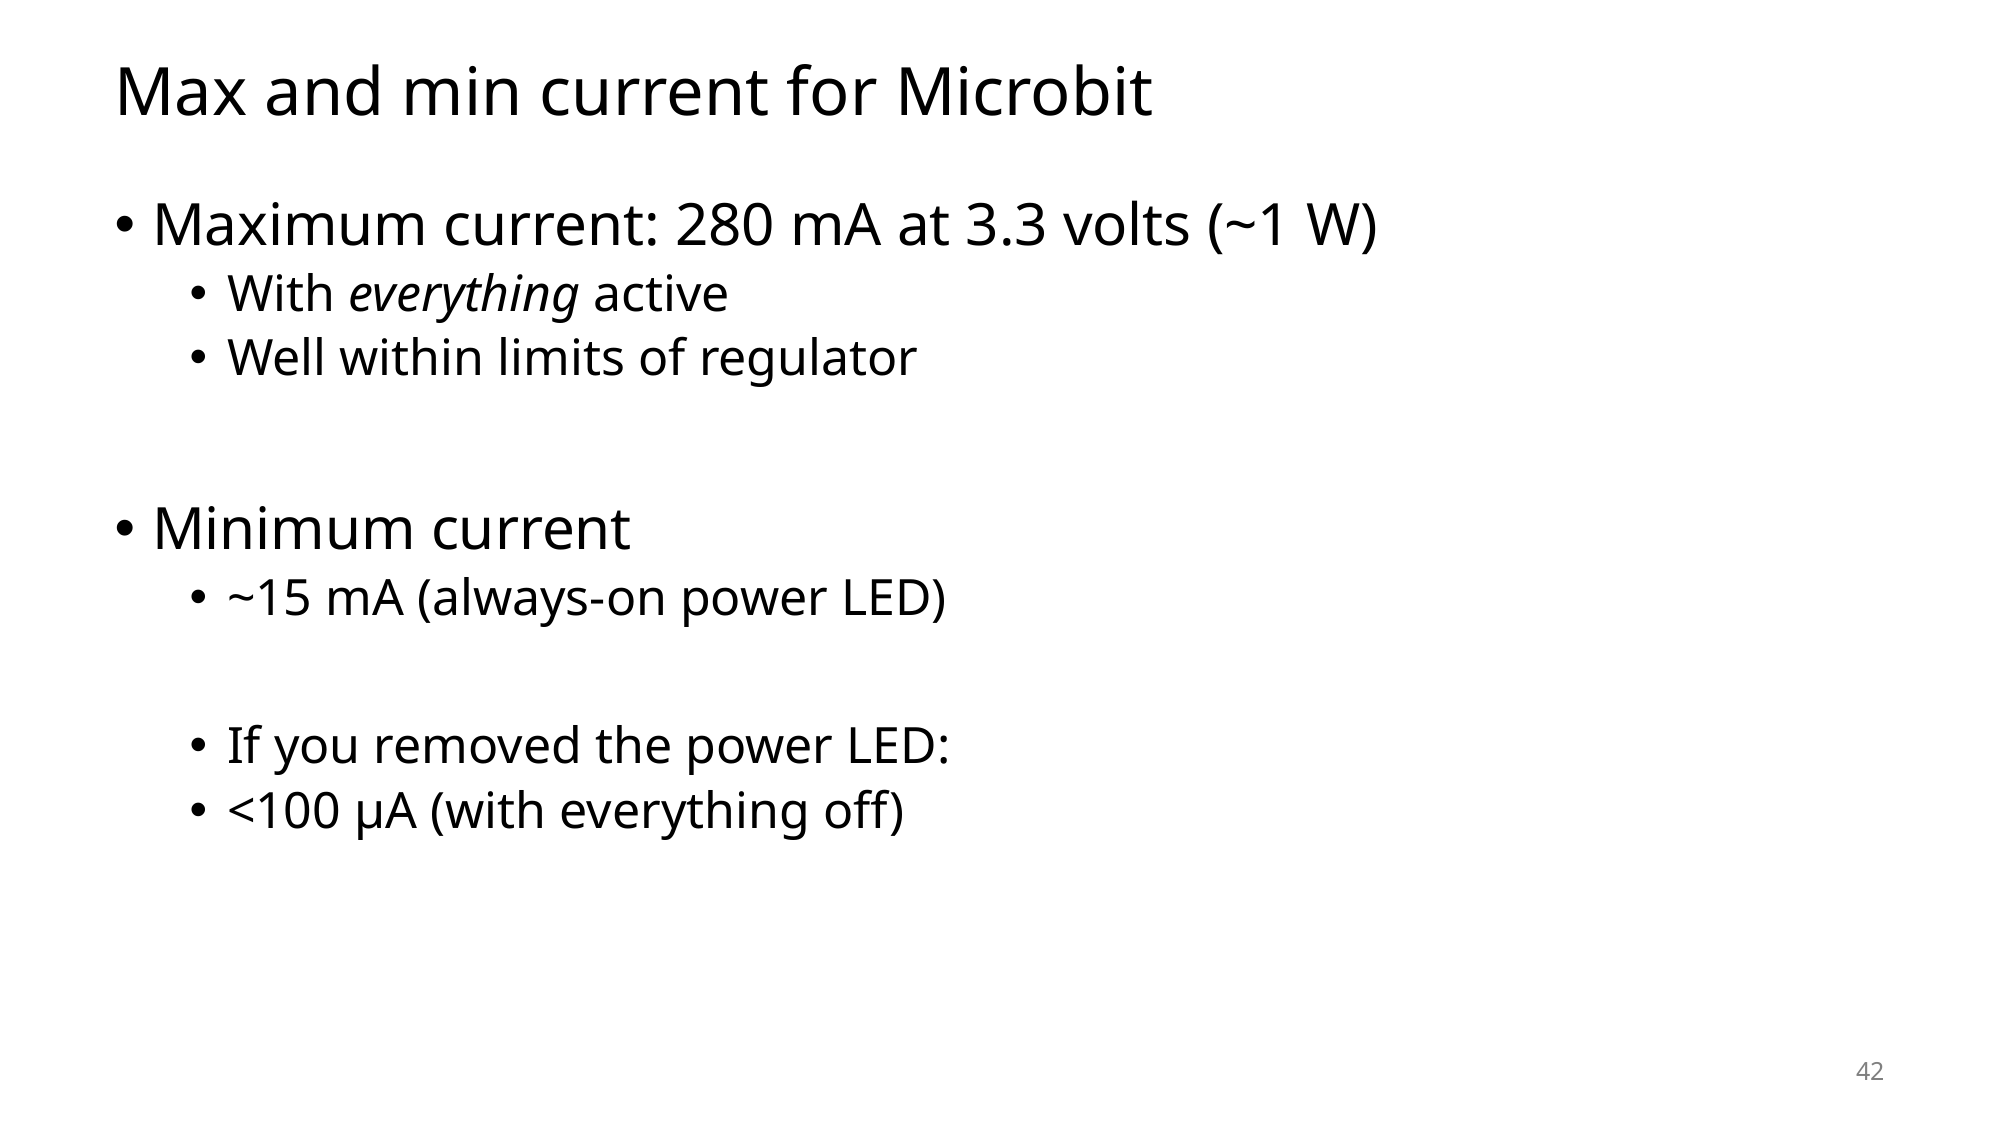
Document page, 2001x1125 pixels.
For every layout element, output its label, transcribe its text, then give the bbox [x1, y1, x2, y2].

list Maximum current: 280 mA at 3.3 volts (~1 W) With everything active Well within limits of regulator Minimum current ~15 mA (always-on power LED) If you removed the power LED: <100 μA (with everything off) [99, 187, 1900, 1013]
slide_number 42 [1749, 1042, 1900, 1103]
title Max and min current for Microbit [99, 37, 1900, 150]
